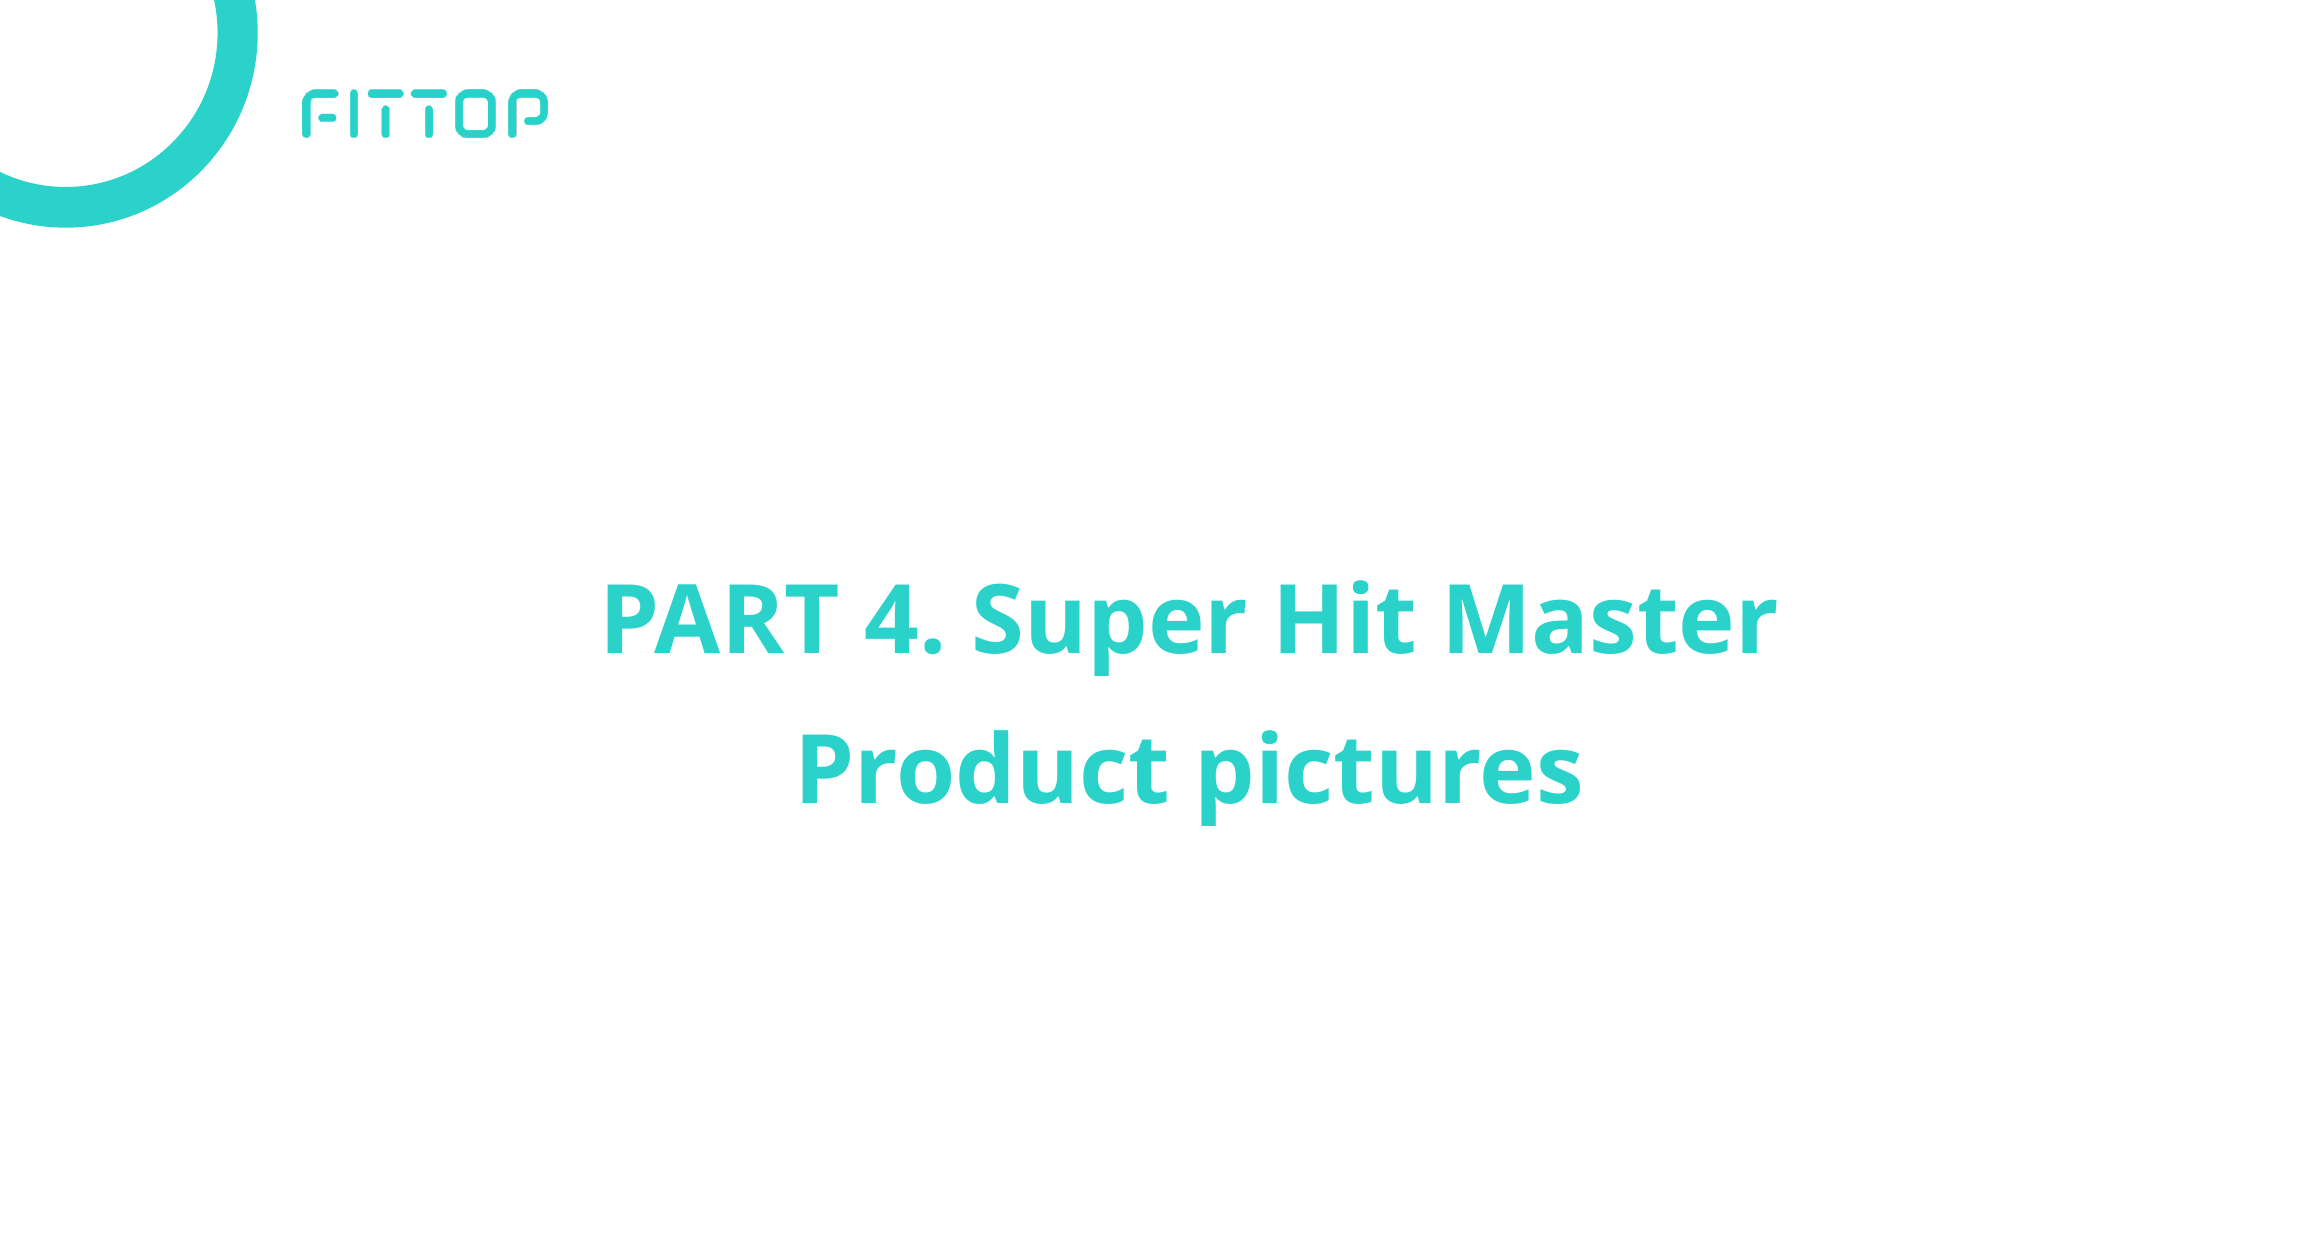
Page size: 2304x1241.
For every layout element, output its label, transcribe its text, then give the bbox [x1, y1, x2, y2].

text_box PART 4. Super Hit Master Product pictures [454, 488, 1925, 858]
picture [302, 89, 549, 138]
